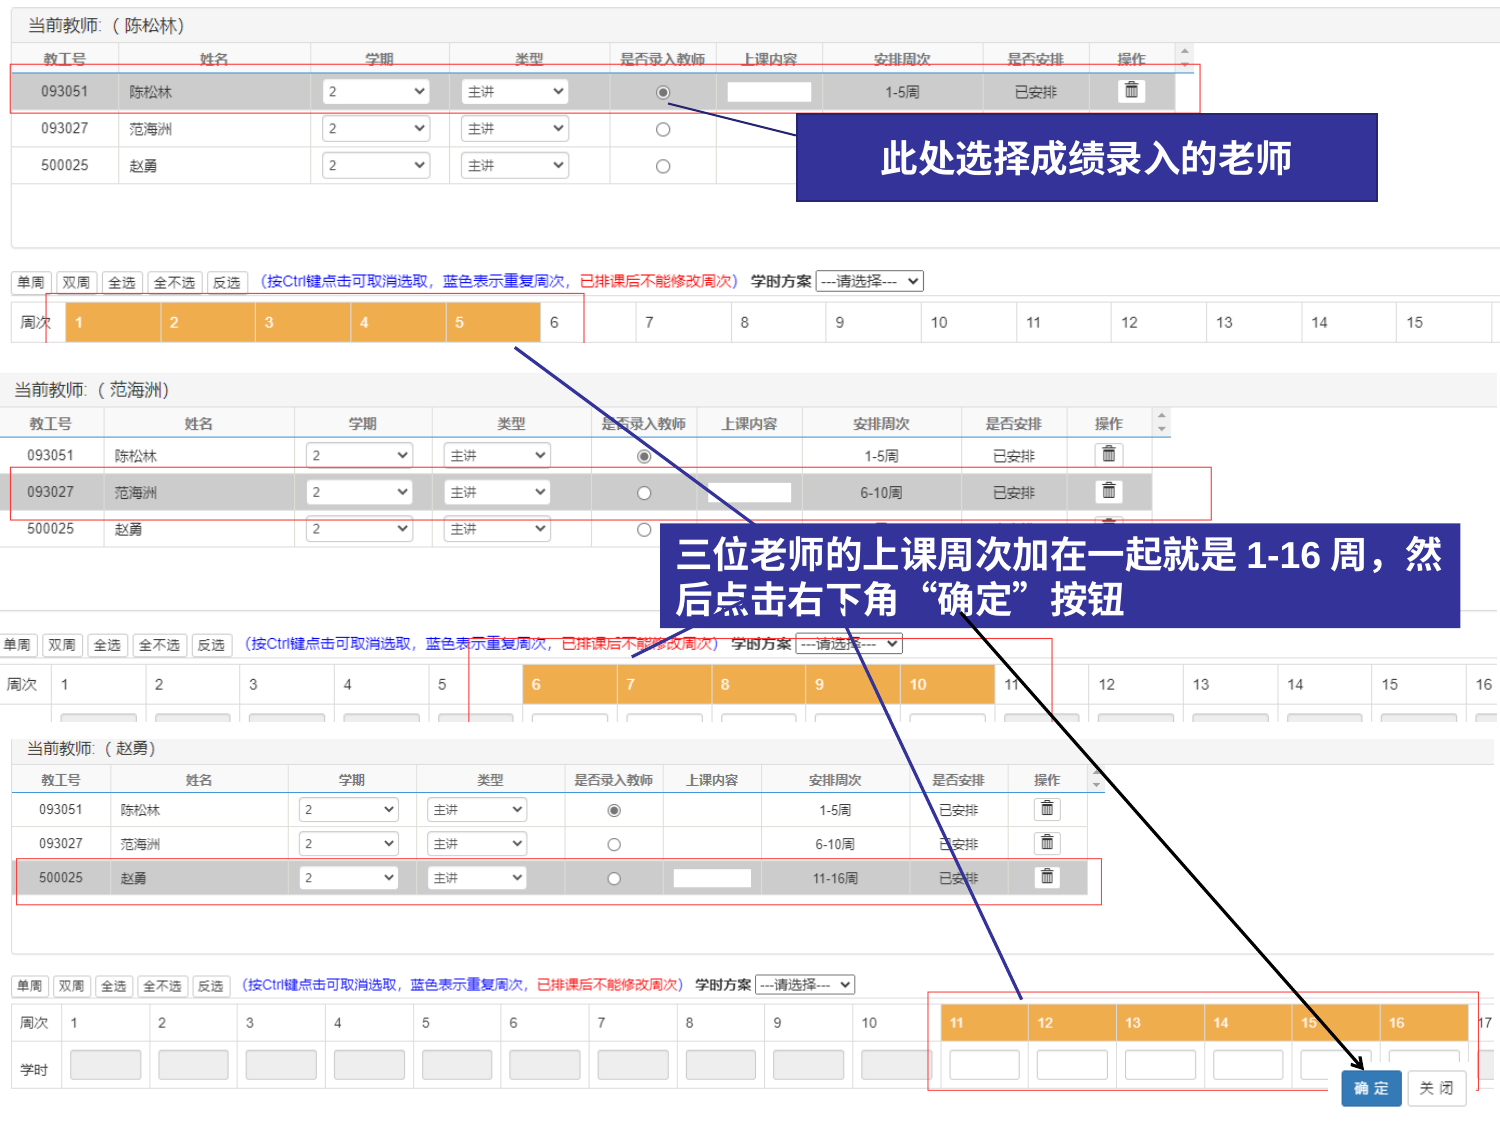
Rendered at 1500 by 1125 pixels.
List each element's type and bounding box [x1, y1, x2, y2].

picture [0, 7, 1500, 343]
text_box [631, 597, 750, 657]
text_box [514, 347, 774, 539]
picture [0, 373, 1497, 722]
picture [0, 739, 1500, 1114]
text_box [832, 597, 1022, 1000]
text_box [960, 612, 1365, 1071]
